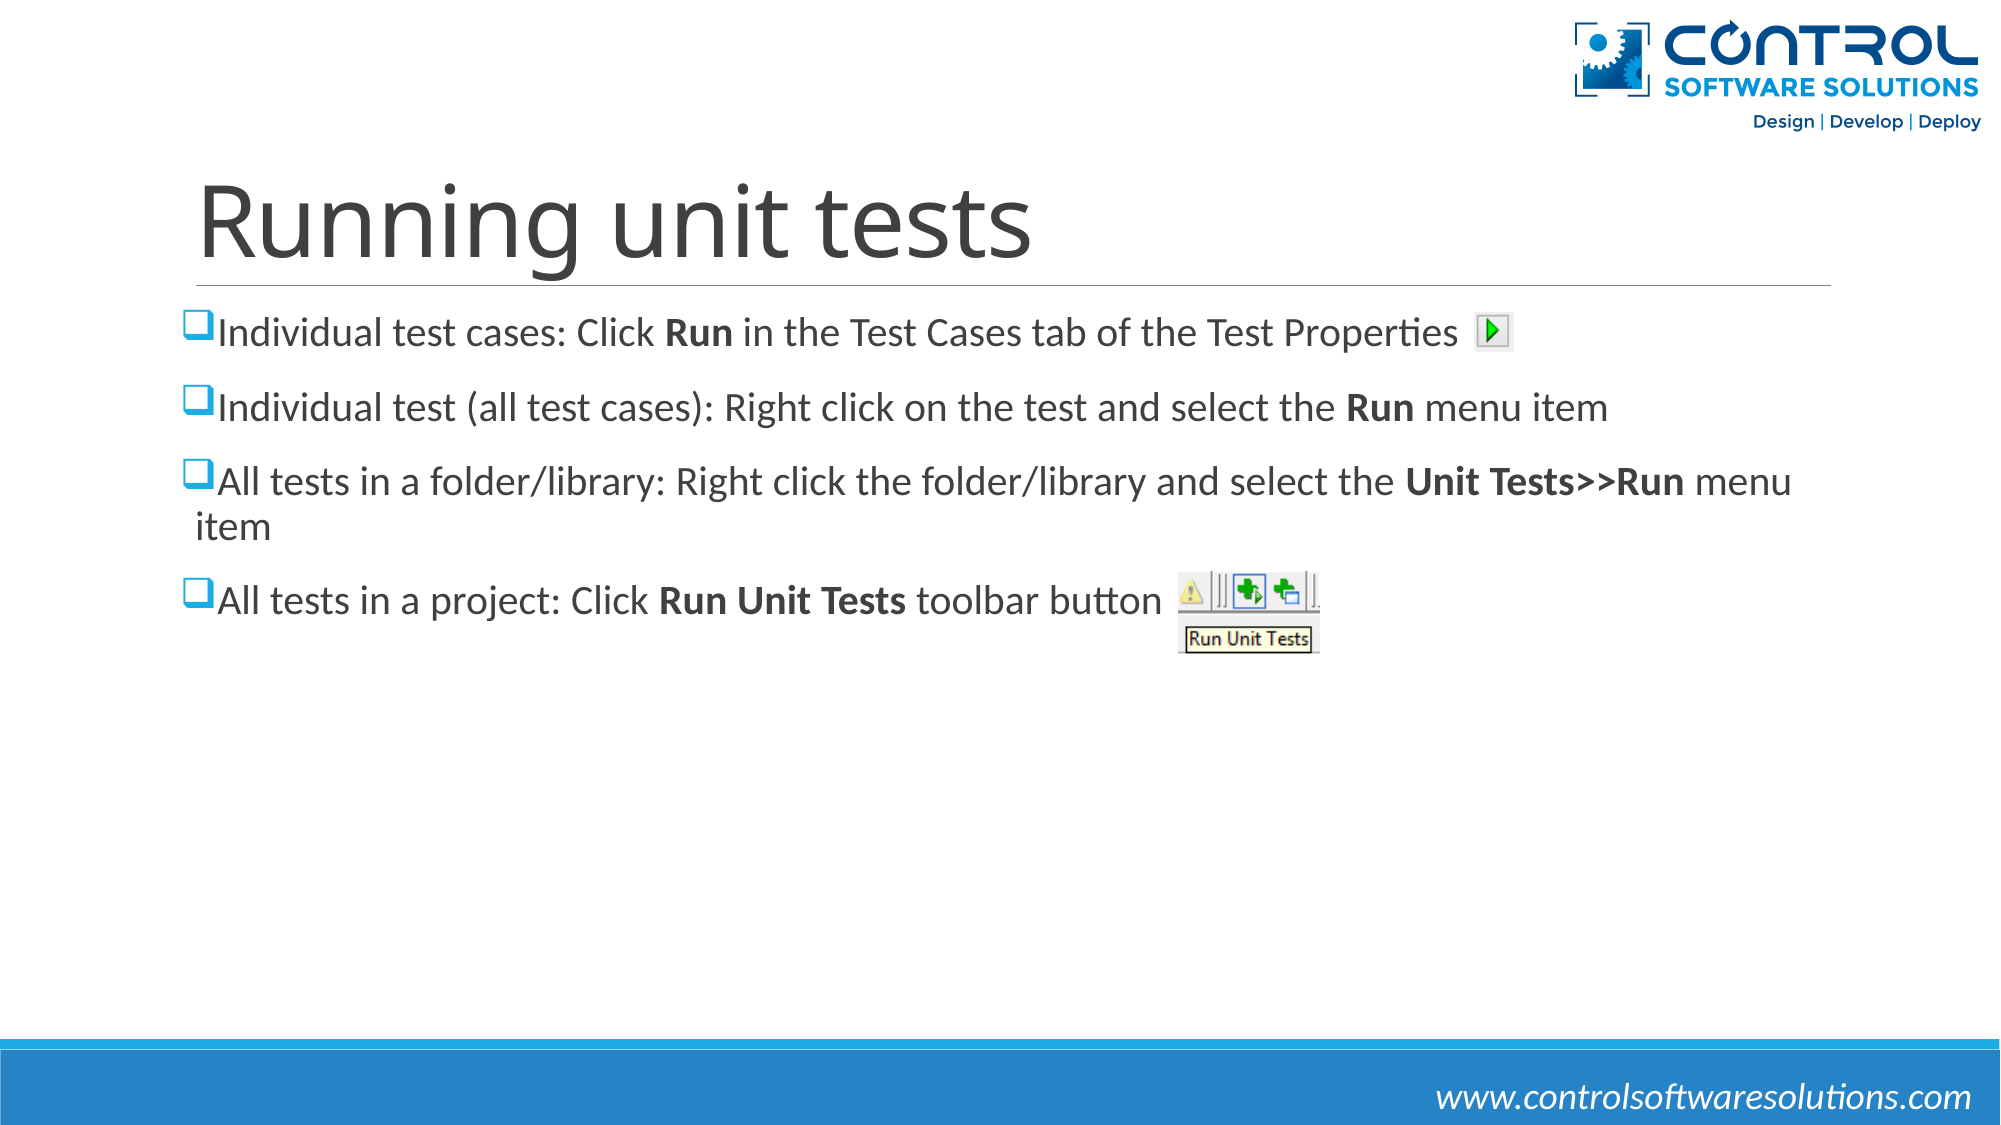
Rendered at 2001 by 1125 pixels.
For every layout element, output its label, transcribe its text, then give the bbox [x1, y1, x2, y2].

picture [1556, 0, 2000, 149]
text_box Individual test cases: Click Run in the Test Cases tab of the Test Properties Individual test (all test cases): Right click on the test and select the Run menu item All tests in a folder/library: Right click the folder/library and select the Unit Tests>>Run menu item All tests in a project: Click Run Unit Tests toolbar button [179, 303, 1830, 928]
text_box www.controlsoftwaresolutions.com [1420, 1064, 1988, 1125]
title Running unit tests [180, 47, 1830, 285]
picture [1178, 571, 1320, 660]
picture [1474, 311, 1515, 352]
